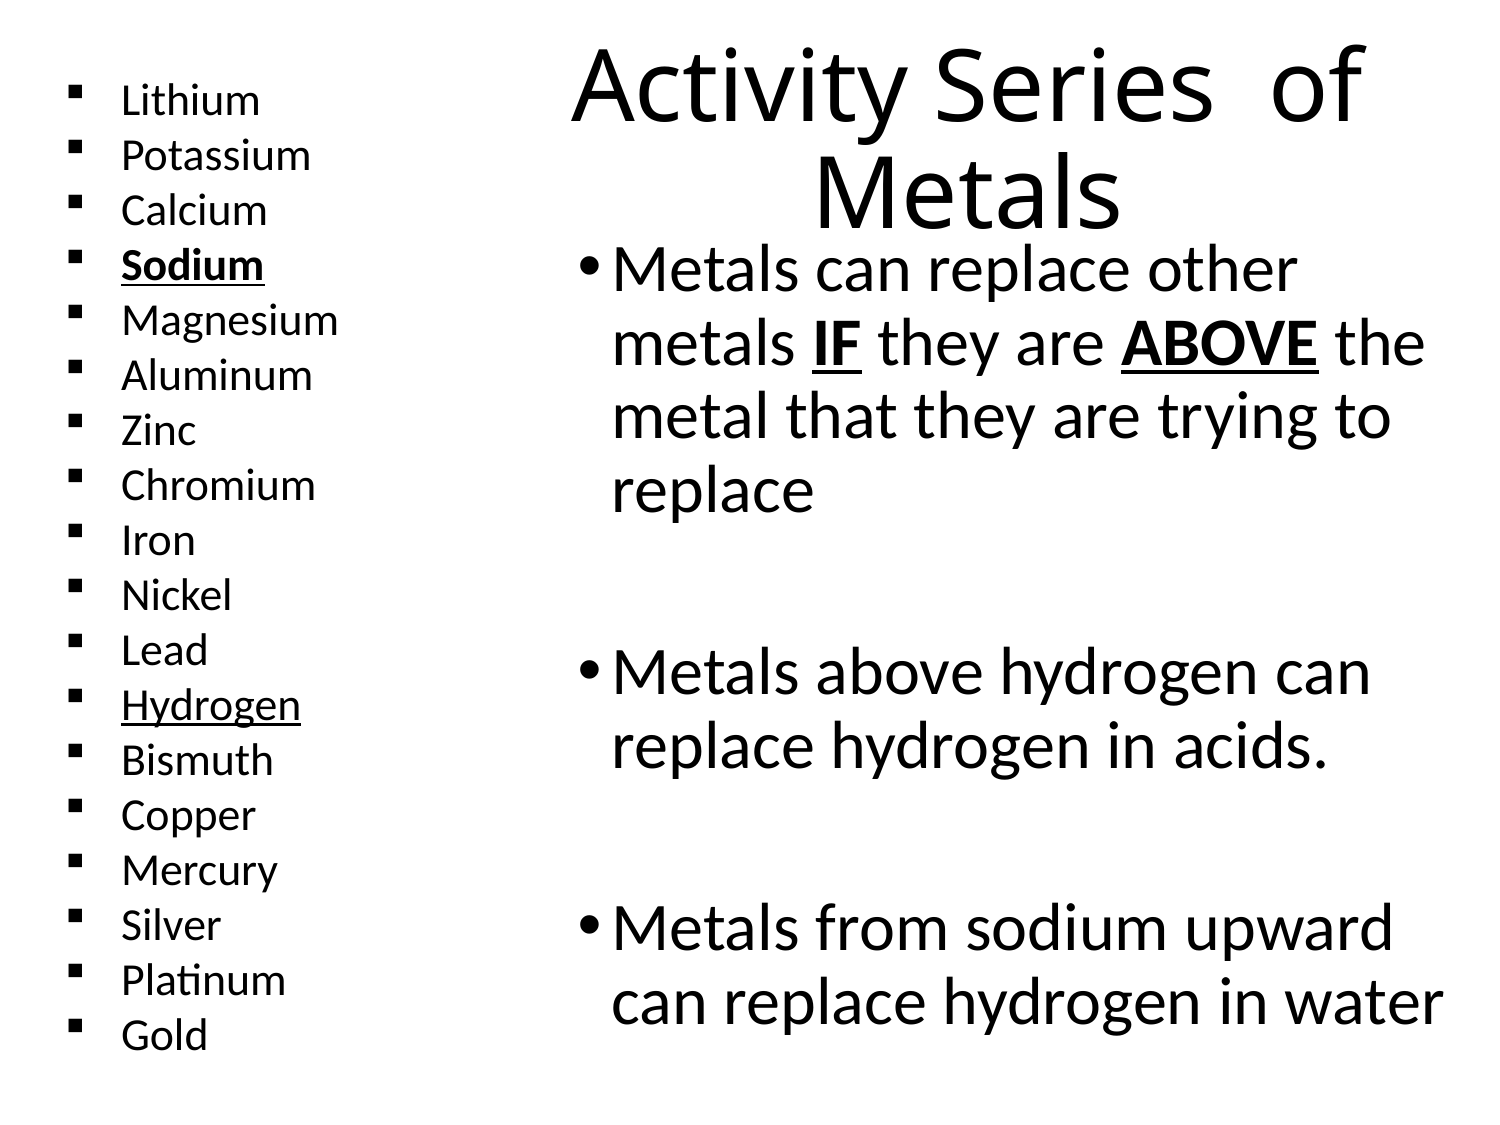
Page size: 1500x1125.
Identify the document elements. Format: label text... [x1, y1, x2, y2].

text_box Lithium Potassium Calcium Sodium Magnesium Aluminum Zinc Chromium Iron Nickel Lead Hydrogen Bismuth Copper Mercury Silver Platinum Gold [50, 62, 475, 1067]
text_box Activity Series of Metals [437, 61, 1498, 224]
list Metals can replace other metals IF they are ABOVE the metal that they are trying to replace Metals above hydrogen can replace hydrogen in acids. Metals from sodium upward can replace hydrogen in water [562, 224, 1498, 1054]
